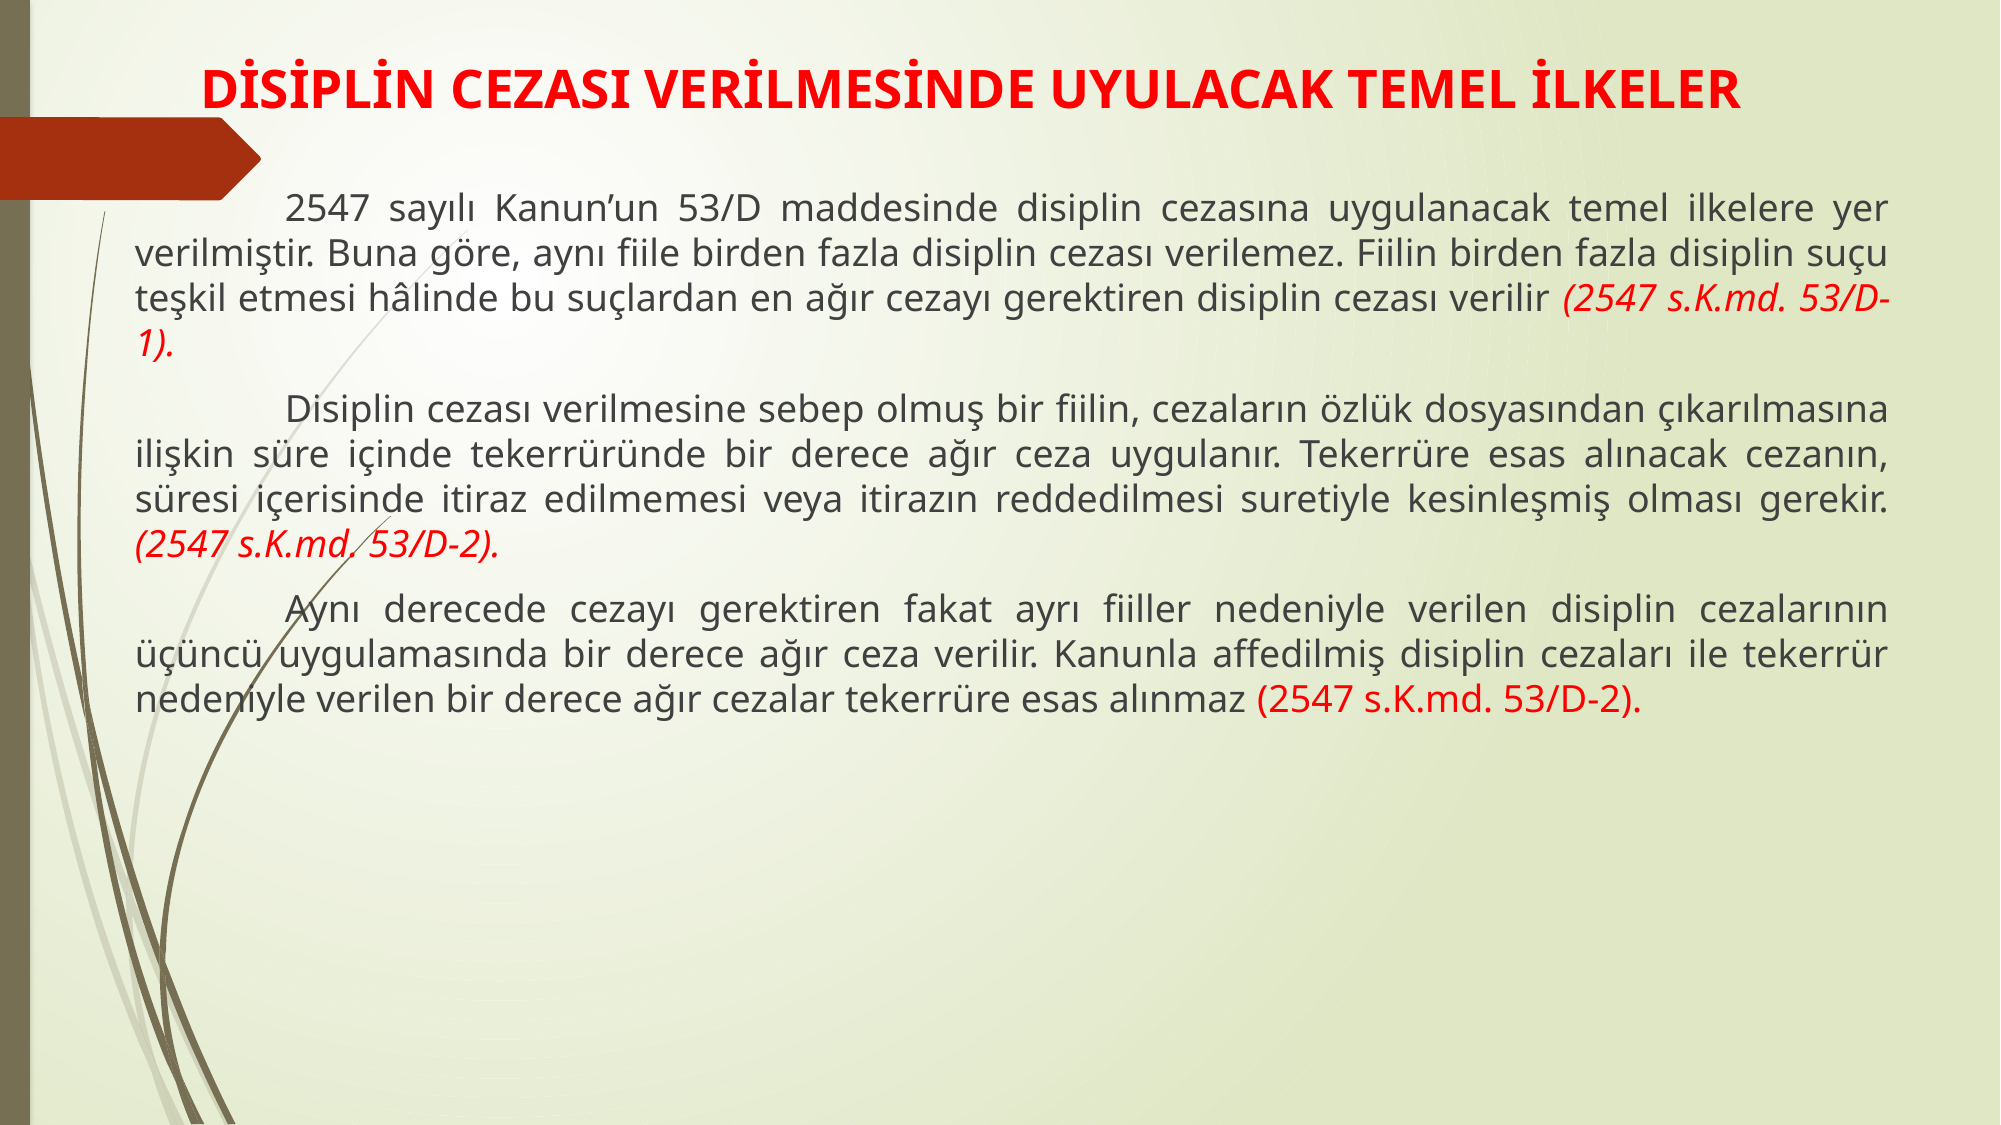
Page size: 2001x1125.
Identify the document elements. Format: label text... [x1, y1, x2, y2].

list 2547 sayılı Kanun’un 53/D maddesinde disiplin cezasına uygulanacak temel ilkelere yer verilmiştir. Buna göre, aynı fiile birden fazla disiplin cezası verilemez. Fiilin birden fazla disiplin suçu teşkil etmesi hâlinde bu suçlardan en ağır cezayı gerektiren disiplin cezası verilir (2547 s.K.md. 53/D-1). Disiplin cezası verilmesine sebep olmuş bir fiilin, cezaların özlük dosyasından çıkarılmasına ilişkin süre içinde tekerrüründe bir derece ağır ceza uygulanır. Tekerrüre esas alınacak cezanın, süresi içerisinde itiraz edilmemesi veya itirazın reddedilmesi suretiyle kesinleşmiş olması gerekir. (2547 s.K.md. 53/D-2). Aynı derecede cezayı gerektiren fakat ayrı fiiller nedeniyle verilen disiplin cezalarının üçüncü uygulamasında bir derece ağır ceza verilir. Kanunla affedilmiş disiplin cezaları ile tekerrür nedeniyle verilen bir derece ağır cezalar tekerrüre esas alınmaz (2547 s.K.md. 53/D-2). [119, 110, 1906, 1092]
title DİSİPLİN CEZASI VERİLMESİNDE UYULACAK TEMEL İLKELER [137, 48, 1805, 110]
